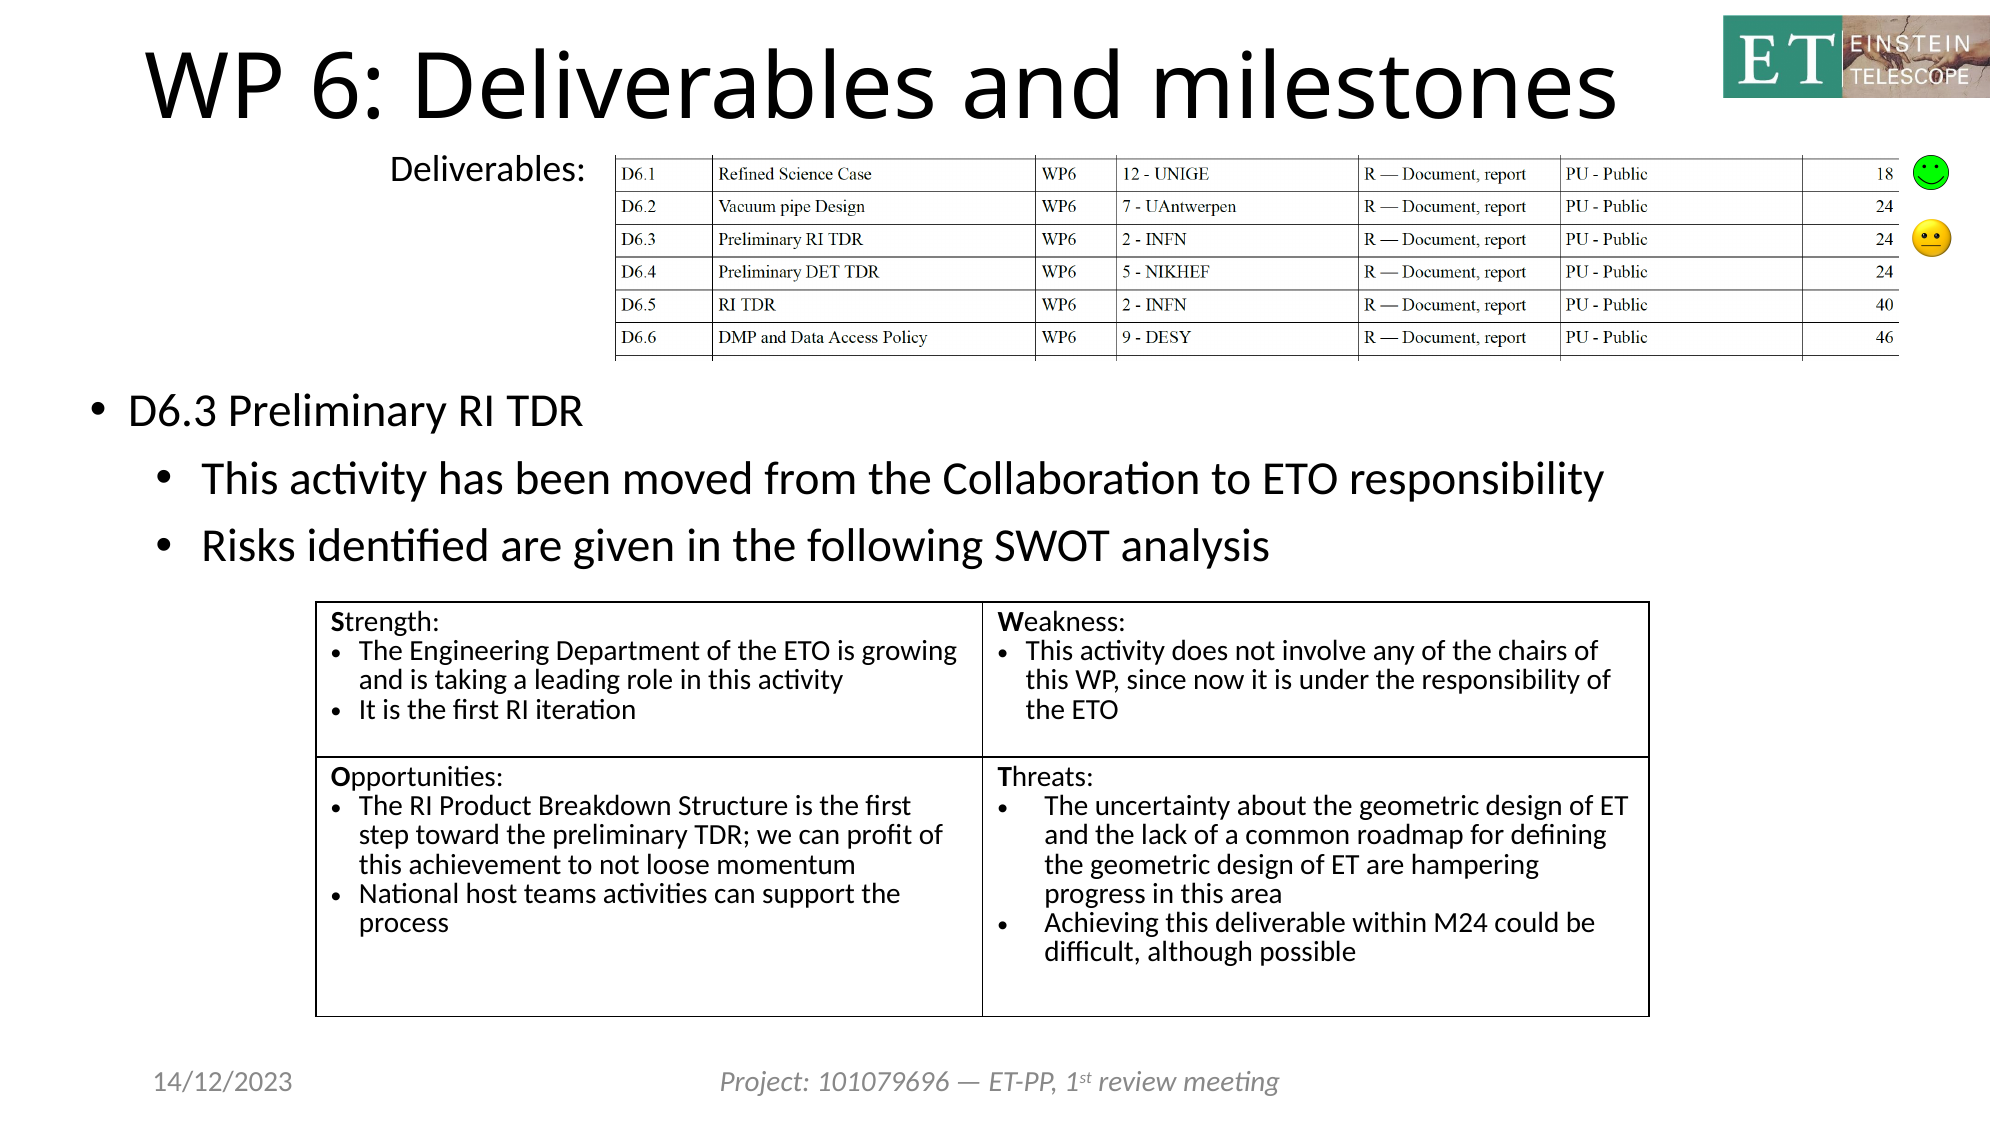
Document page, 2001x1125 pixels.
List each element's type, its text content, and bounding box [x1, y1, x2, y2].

table_cell Opportunities: The RI Product Breakdown Structure is the first step toward the preliminary TDR; we can profit of this achievement to not loose momentum National host teams activities can support the process [317, 758, 982, 1016]
picture [1722, 15, 1991, 99]
list D6.3 Preliminary RI TDR This activity has been moved from the Collaboration to ETO responsibility Risks identified are given in the following SWOT analysis [16, 377, 1949, 584]
table_header Weakness: This activity does not involve any of the chairs of this WP, since now it is under the responsibility of the ETO [983, 603, 1648, 756]
picture [1909, 216, 1954, 261]
picture [610, 154, 1900, 361]
title WP 6: Deliverables and milestones [136, 10, 1863, 166]
text_box Deliverables: [382, 136, 594, 197]
text_box 14/12/2023 [144, 1055, 580, 1105]
table_header Strength: The Engineering Department of the ETO is growing and is taking a leading role in this activity It is the first RI iteration [317, 603, 982, 756]
text_box Project: 101079696 — ET-PP, 1st review meeting [669, 1055, 1330, 1105]
picture [1913, 154, 1949, 190]
table_cell Threats: The uncertainty about the geometric design of ET and the lack of a common roadmap for defining the geometric design of ET are hampering progress in this area Achieving this deliverable within M24 could be difficult, although possible [983, 758, 1648, 1016]
